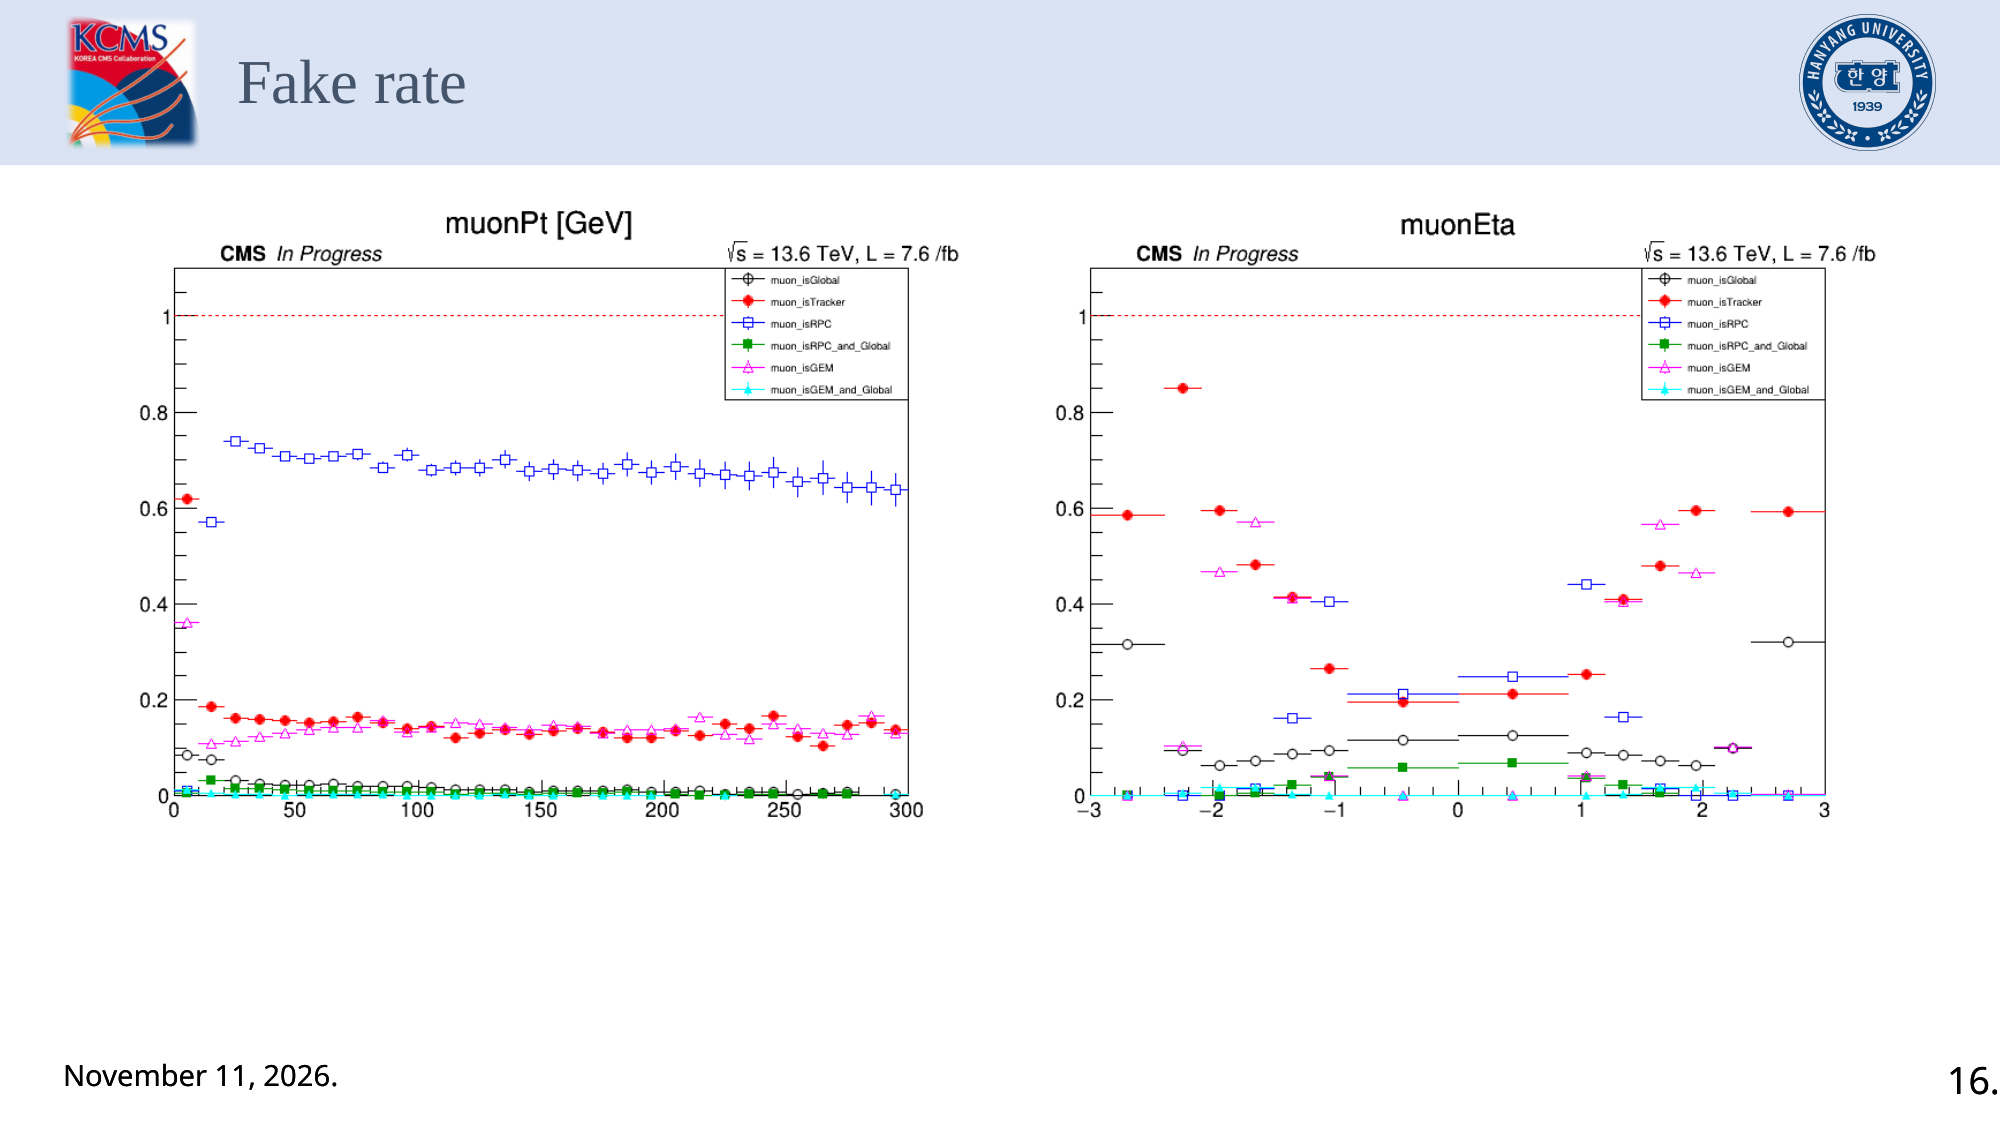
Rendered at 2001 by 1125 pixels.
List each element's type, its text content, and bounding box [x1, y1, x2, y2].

picture [83, 202, 1917, 862]
list Fake rate [222, 41, 1778, 109]
picture [75, 25, 190, 140]
picture [1799, 14, 1936, 151]
